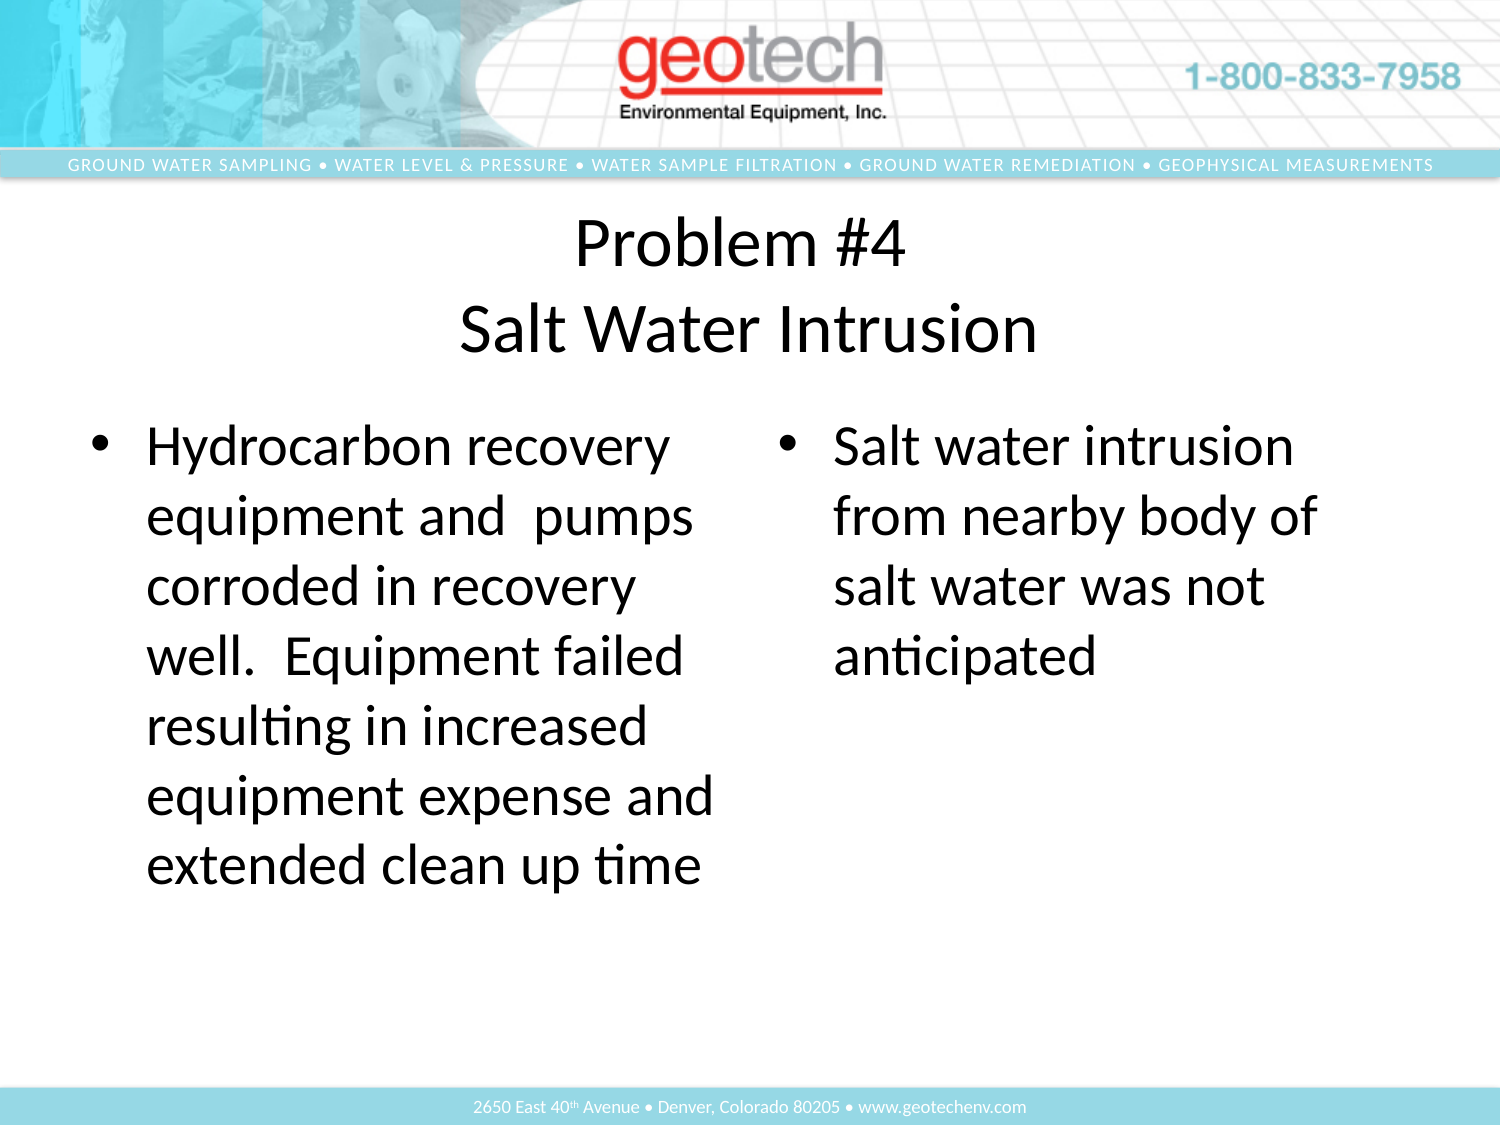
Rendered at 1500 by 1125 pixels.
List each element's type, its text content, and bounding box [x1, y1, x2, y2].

title Problem #4 Salt Water Intrusion [75, 187, 1425, 375]
list Hydrocarbon recovery equipment and pumps corroded in recovery well. Equipment failed resulting in increased equipment expense and extended clean up time [75, 399, 738, 1005]
list Salt water intrusion from nearby body of salt water was not anticipated [762, 399, 1425, 1005]
picture [0, 0, 1500, 150]
